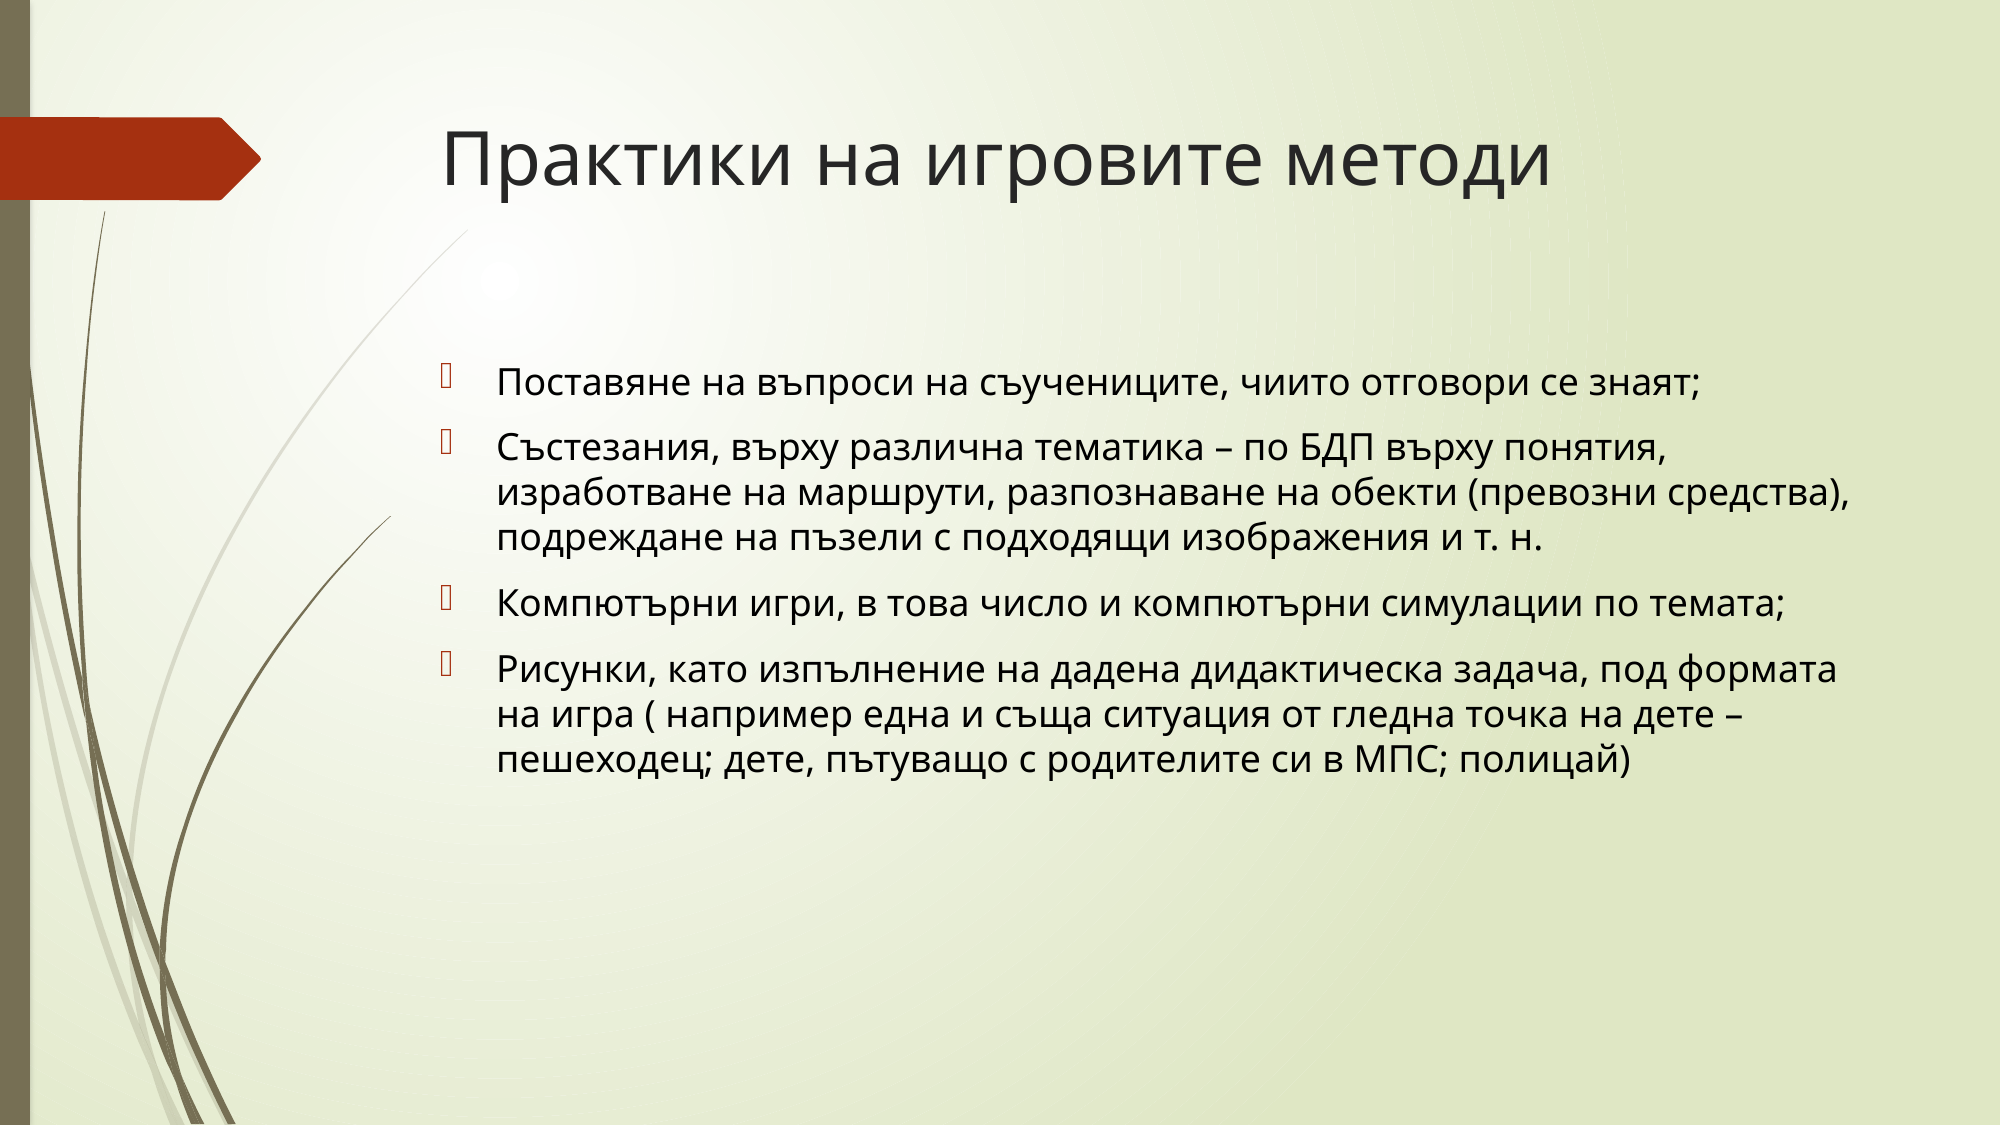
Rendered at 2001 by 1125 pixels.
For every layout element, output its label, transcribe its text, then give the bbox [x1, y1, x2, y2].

list Поставяне на въпроси на съучениците, чиито отговори се знаят; Състезания, върху различна тематика – по БДП върху понятия, изработване на маршрути, разпознаване на обекти (превозни средства), подреждане на пъзели с подходящи изображения и т. н. Компютърни игри, в това число и компютърни симулации по темата; Рисунки, като изпълнение на дадена дидактическа задача, под формата на игра ( например една и съща ситуация от гледна точка на дете – пешеходец; дете, пътуващо с родителите си в МПС; полицай) [424, 350, 1888, 970]
title Практики на игровите методи [425, 102, 1888, 313]
